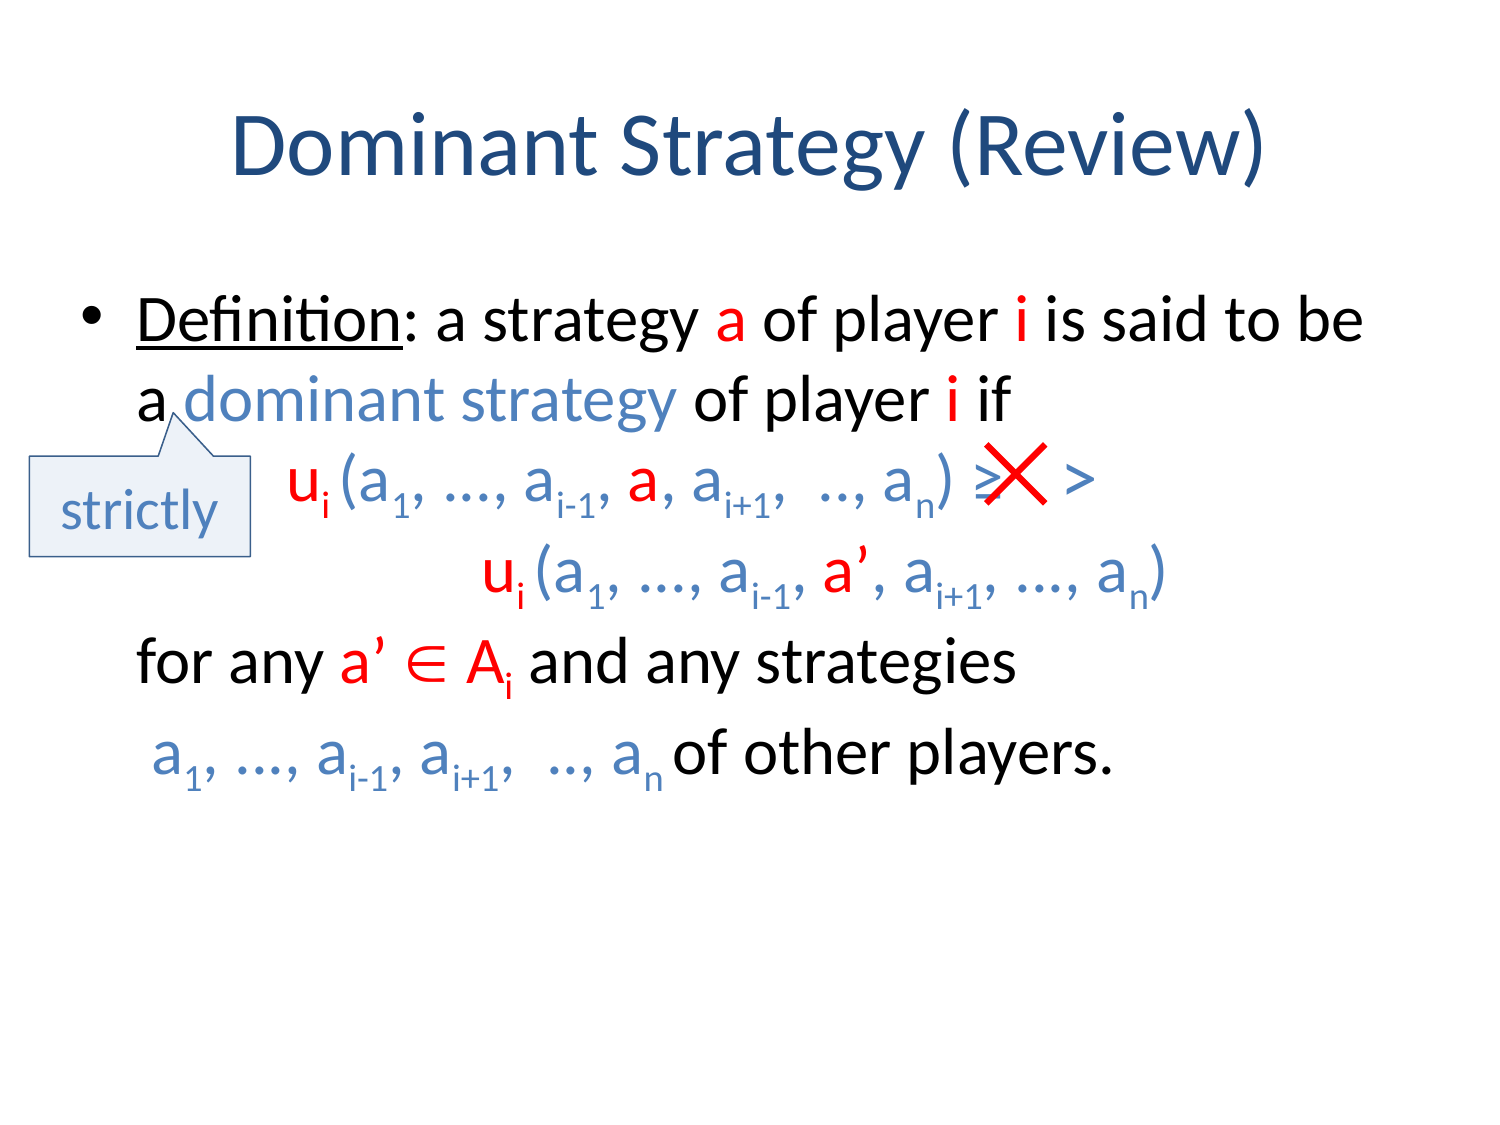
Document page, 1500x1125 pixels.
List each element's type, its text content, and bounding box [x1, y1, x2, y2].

list Definition: a strategy a of player i is said to be a dominant strategy of player i if ui (a1, ..., ai-1, a, ai+1, .., an) ≥ ui (a1, ..., ai-1, a’, ai+1, ..., an) for any a’  Ai and any strategies a1, ..., ai-1, ai+1, .., an of other players. [64, 267, 1471, 1083]
text_box > [1045, 420, 1113, 526]
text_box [985, 444, 1046, 504]
text_box strictly [27, 410, 253, 559]
title Dominant Strategy (Review) [75, 45, 1425, 233]
